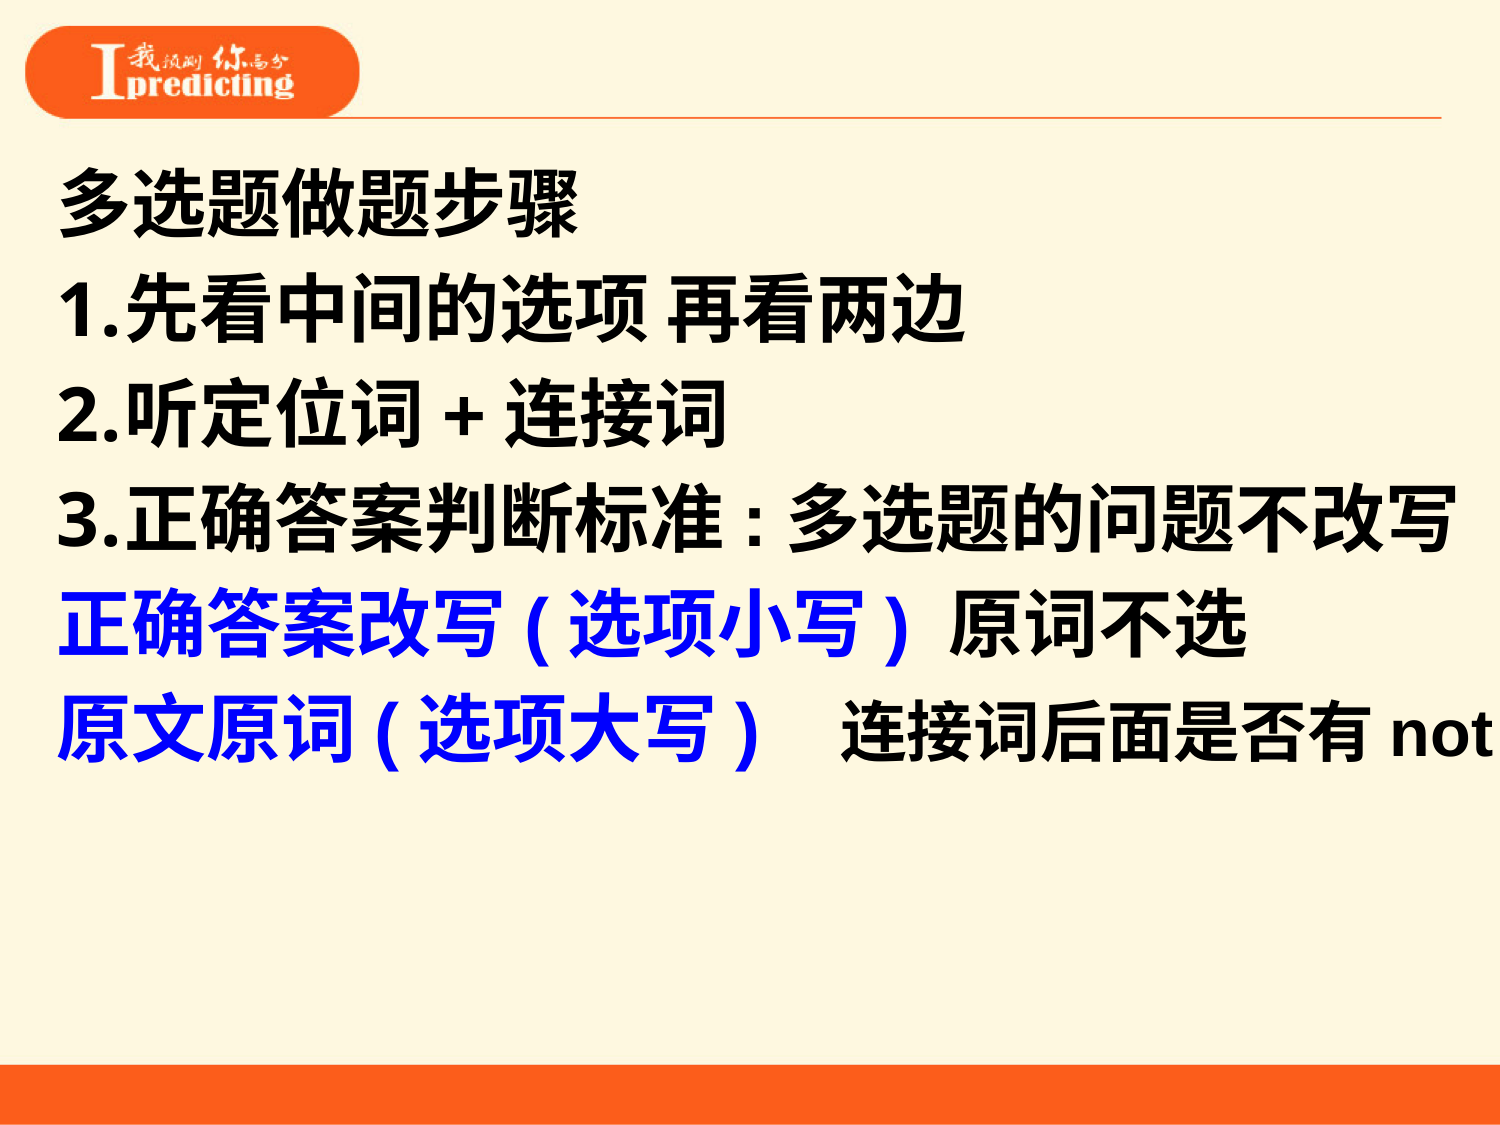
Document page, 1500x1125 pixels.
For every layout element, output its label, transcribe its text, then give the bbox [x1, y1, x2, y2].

list 多选题做题步骤 先看中间的选项 再看两边 听定位词+连接词 正确答案判断标准:多选题的问题不改写 正确答案改写(选项小写) 原词不选 原文原词(选项大写) 连接词后面是否有not [40, 148, 1500, 892]
picture [0, 0, 1500, 1125]
